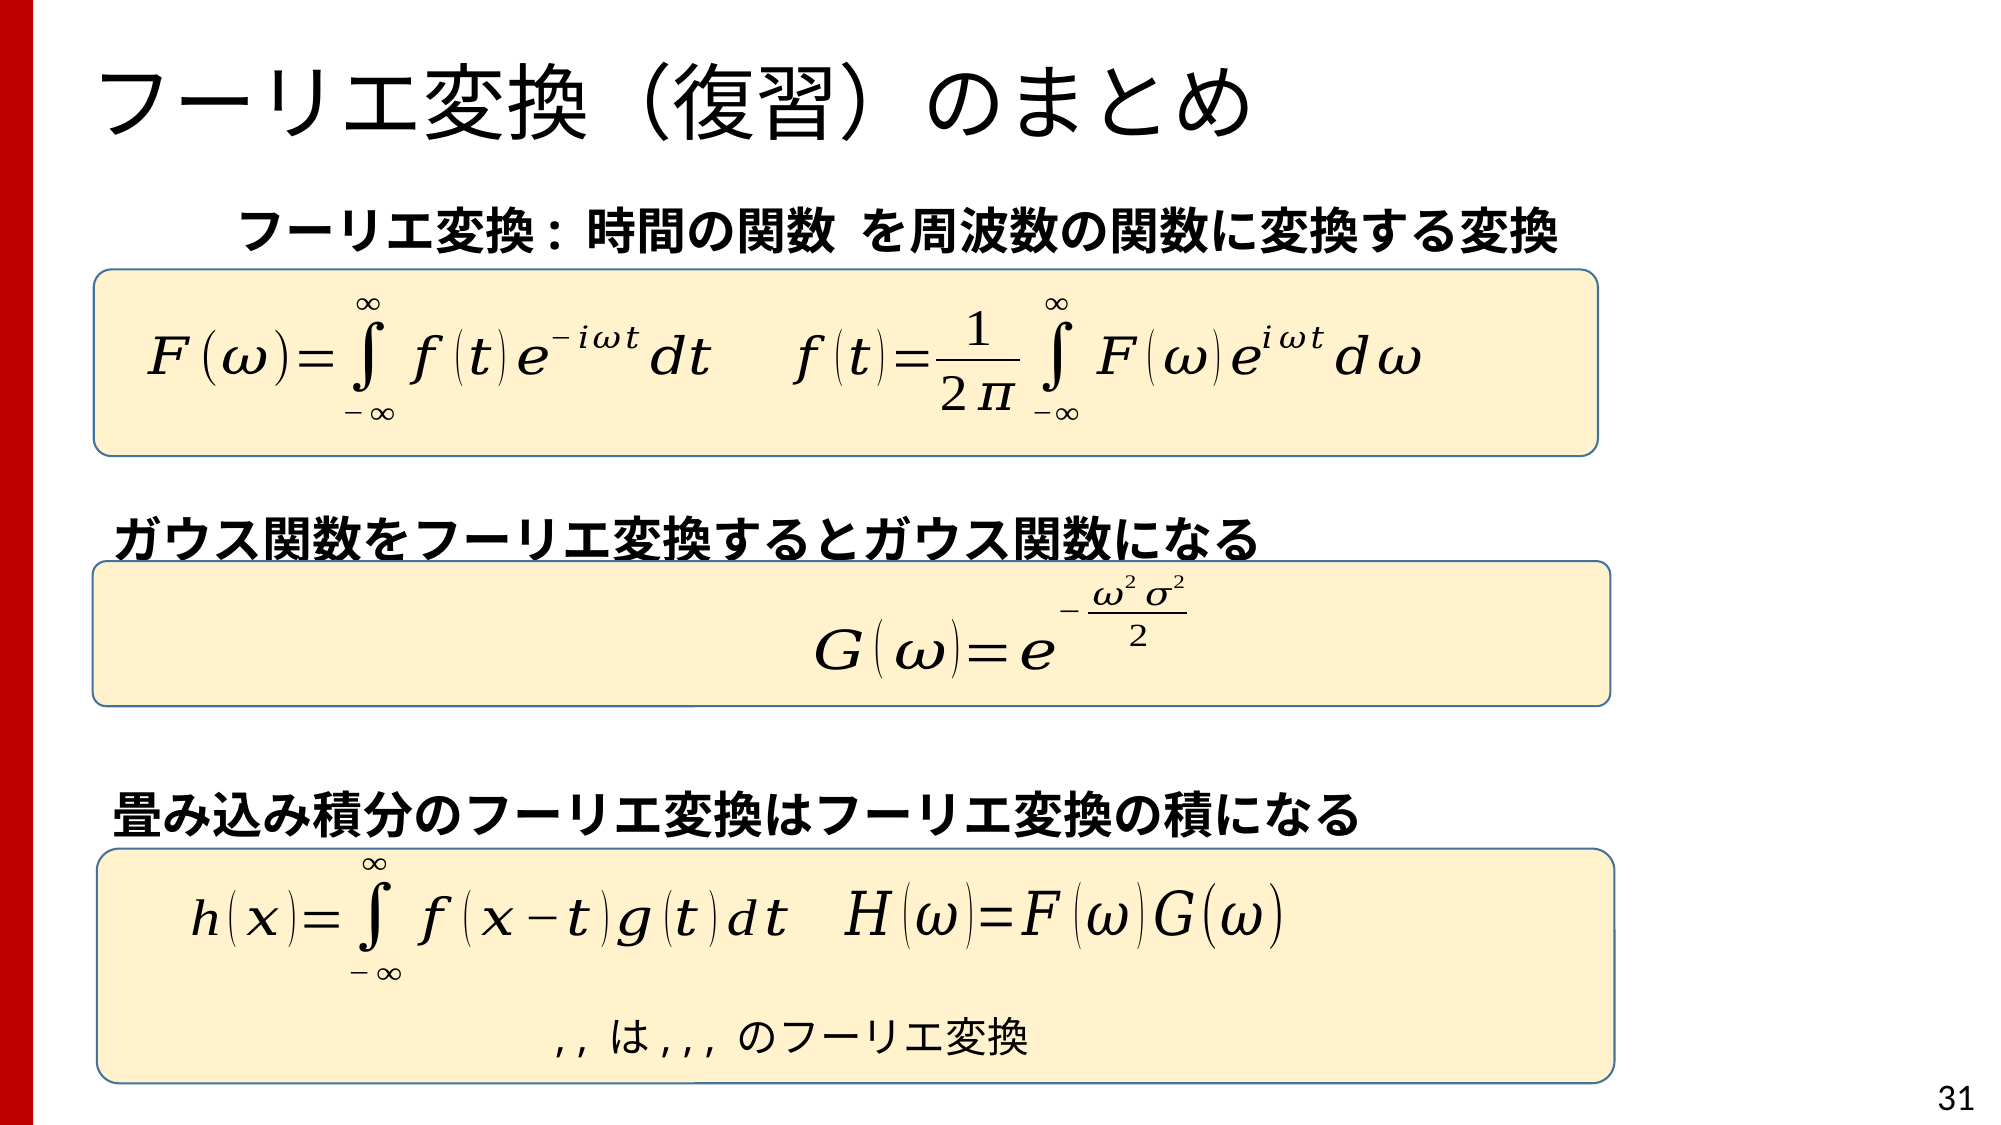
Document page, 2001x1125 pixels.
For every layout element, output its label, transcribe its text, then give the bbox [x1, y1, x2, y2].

text_box [95, 847, 1616, 1085]
slide_number 31 [1539, 1065, 1990, 1125]
text_box ガウス関数をフーリエ変換するとガウス関数になる [97, 500, 1278, 557]
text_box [92, 557, 1611, 707]
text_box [93, 269, 1598, 457]
text_box 畳み込み積分のフーリエ変換はフーリエ変換の積になる [98, 775, 1378, 851]
title フーリエ変換（復習）のまとめ [75, 46, 1958, 167]
